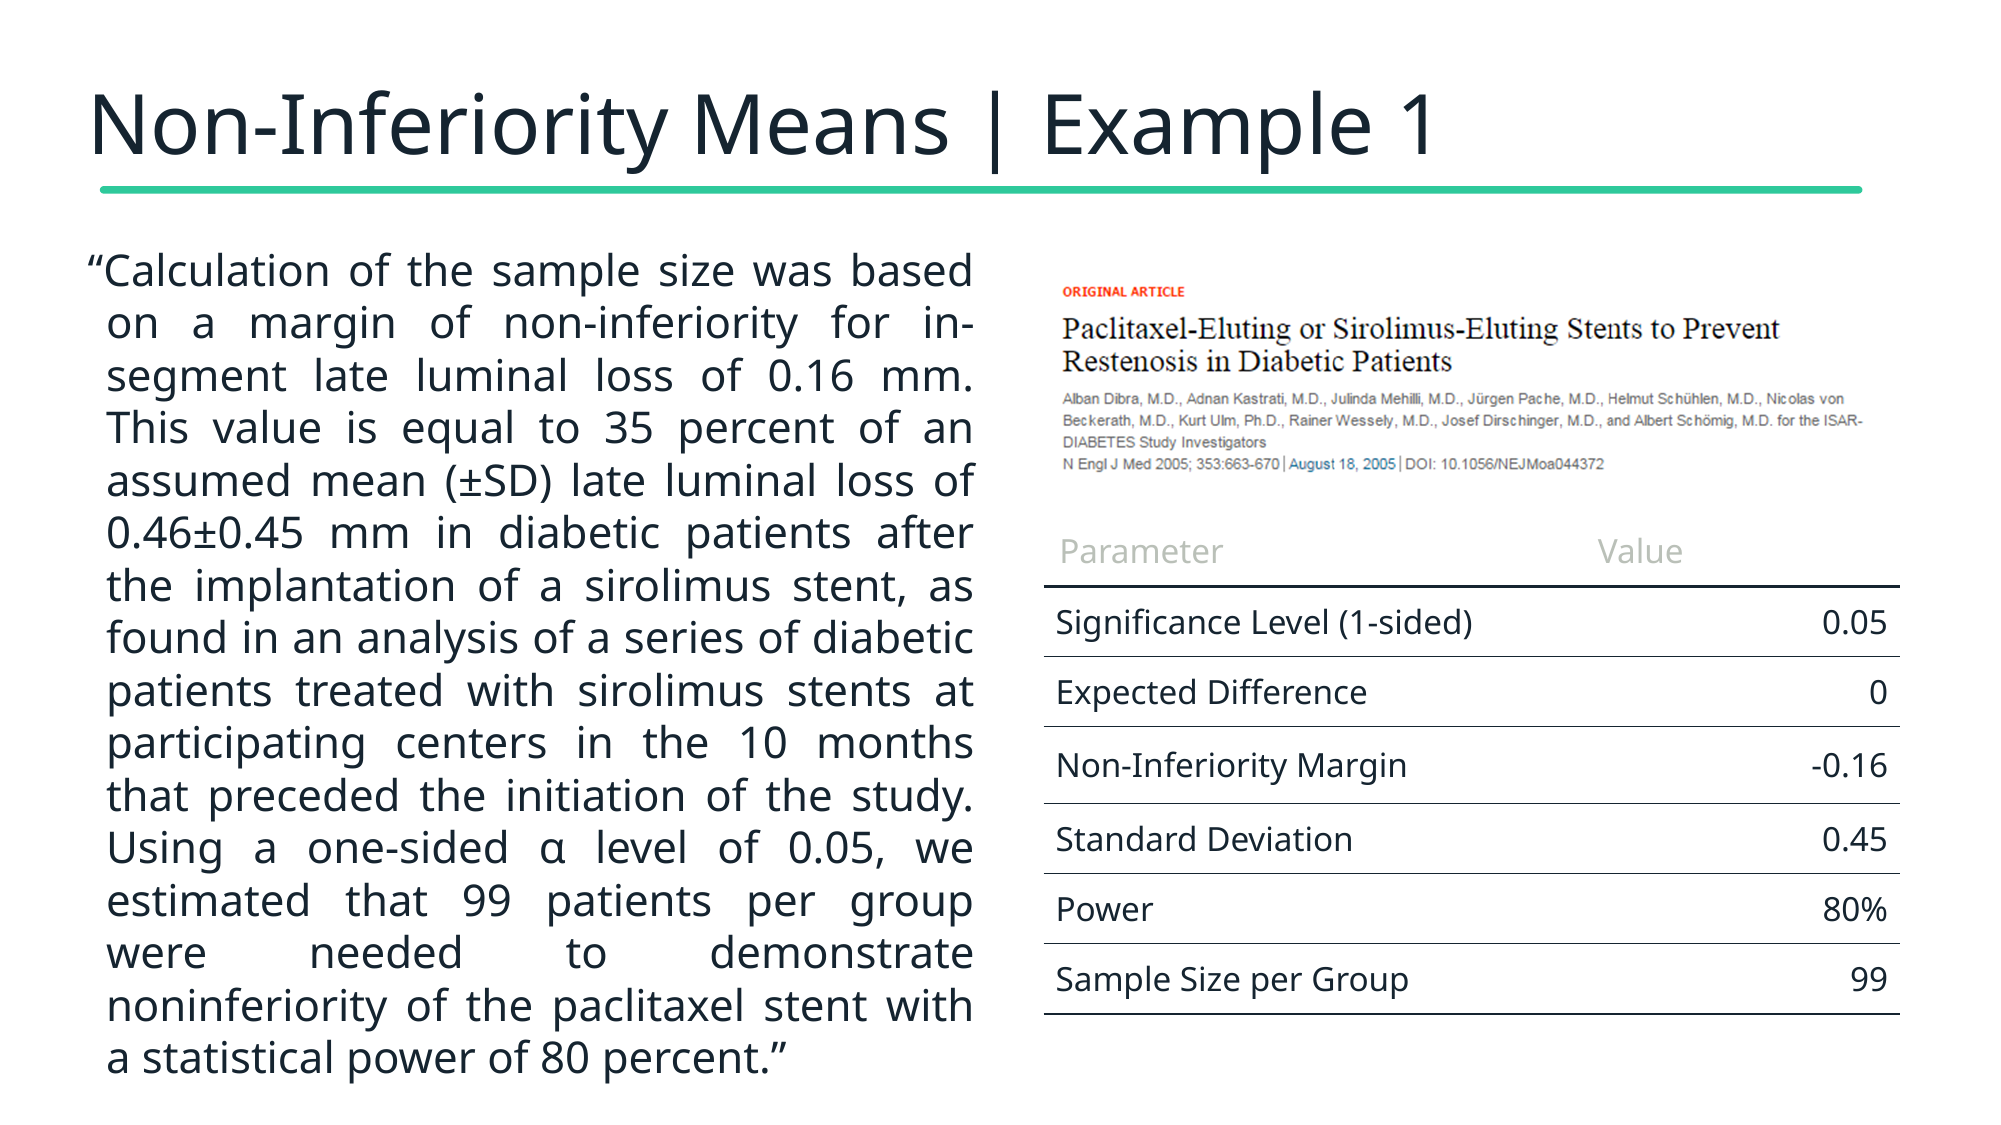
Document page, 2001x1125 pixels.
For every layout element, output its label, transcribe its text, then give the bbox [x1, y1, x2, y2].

table_cell 0.45 [1584, 804, 1898, 873]
table_cell -0.16 [1584, 727, 1898, 803]
table_cell 0.05 [1584, 588, 1898, 656]
table_cell Significance Level (1-sided) [1045, 588, 1582, 656]
table_cell 0 [1584, 657, 1898, 726]
table_cell Expected Difference [1045, 657, 1582, 726]
table_header Value [1584, 521, 1898, 585]
table_cell Standard Deviation [1045, 804, 1582, 873]
picture [1055, 271, 1888, 476]
title Non-Inferiority Means | Example 1 [87, 56, 1912, 173]
table_cell Sample Size per Group [1045, 944, 1582, 1013]
table_cell Non-Inferiority Margin [1045, 727, 1582, 803]
table_cell 99 [1584, 944, 1898, 1013]
table_header Parameter [1045, 521, 1582, 585]
list “Calculation of the sample size was based on a margin of non-inferiority for in-segment late luminal loss of 0.16 mm. This value is equal to 35 percent of an assumed mean (±SD) late luminal loss of 0.46±0.45 mm in diabetic patients after the implantation of a sirolimus stent, as found in an analysis of a series of diabetic patients treated with sirolimus stents at participating centers in the 10 months that preceded the initiation of the study. Using a one-sided α level of 0.05, we estimated that 99 patients per group were needed to demonstrate noninferiority of the paclitaxel stent with a statistical power of 80 percent.” [87, 242, 975, 1055]
table_cell 80% [1584, 874, 1898, 943]
table_cell Power [1045, 874, 1582, 943]
